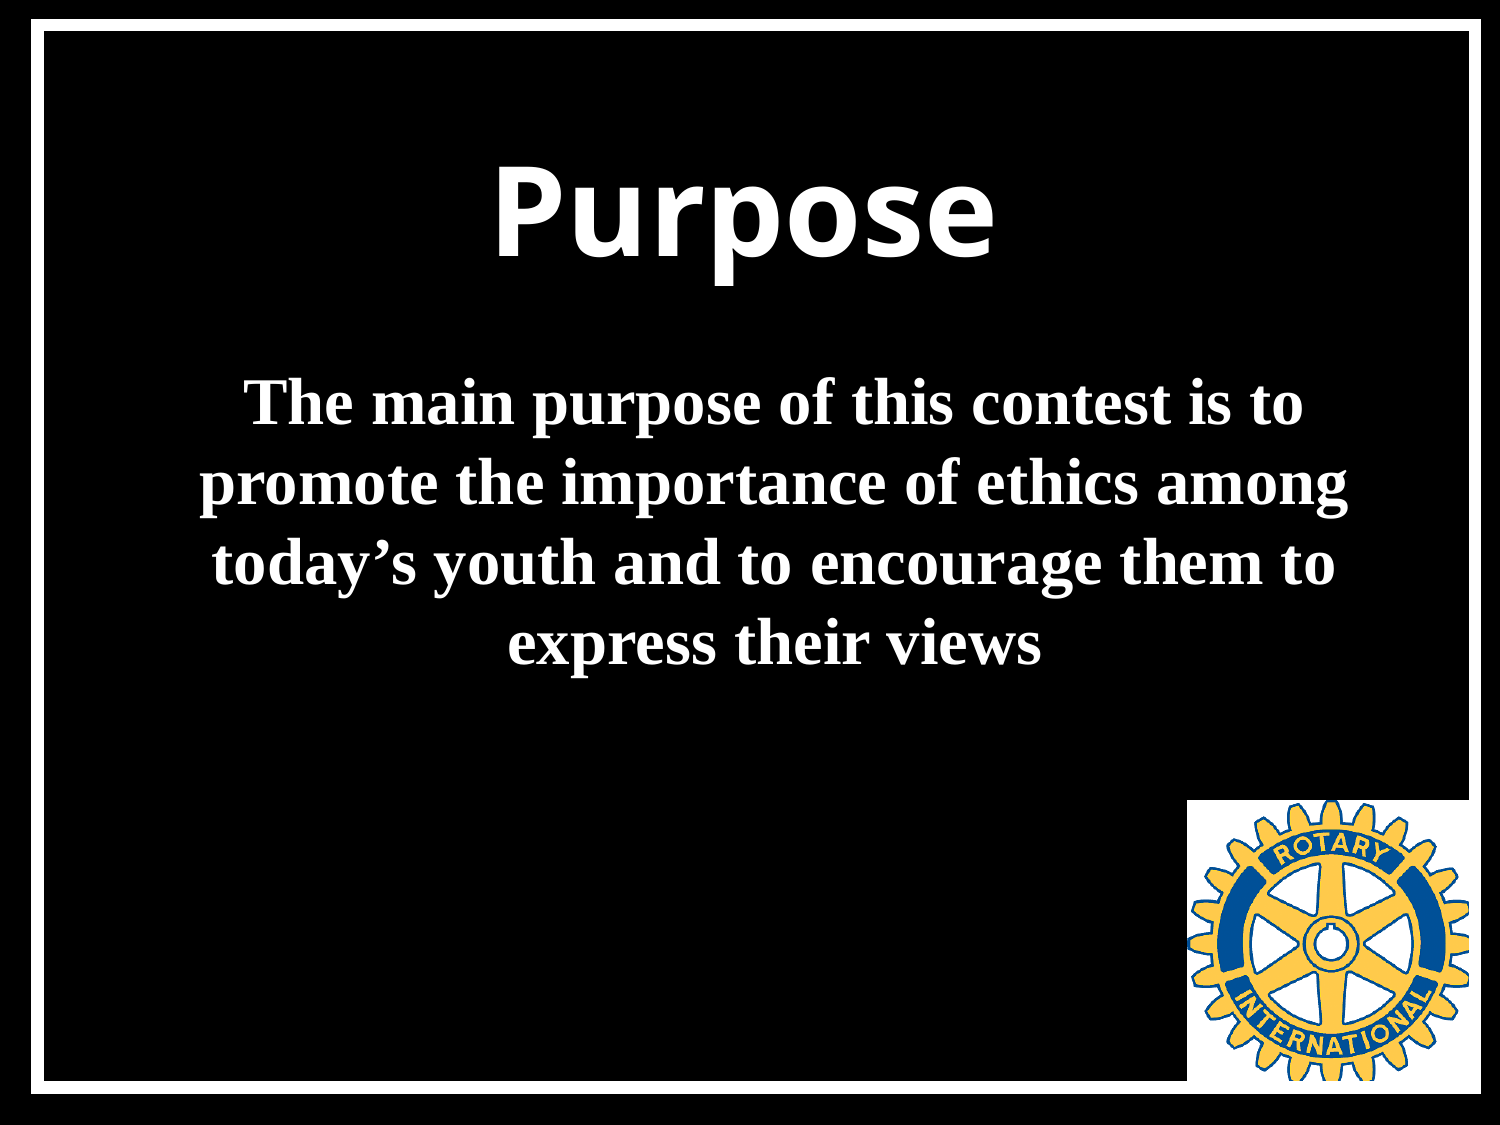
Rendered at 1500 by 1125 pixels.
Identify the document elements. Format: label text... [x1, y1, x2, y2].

picture [1187, 800, 1469, 1081]
title Purpose [62, 112, 1425, 300]
subtitle The main purpose of this contest is to promote the importance of ethics among today’s youth and to encourage them to express their views [137, 350, 1413, 638]
